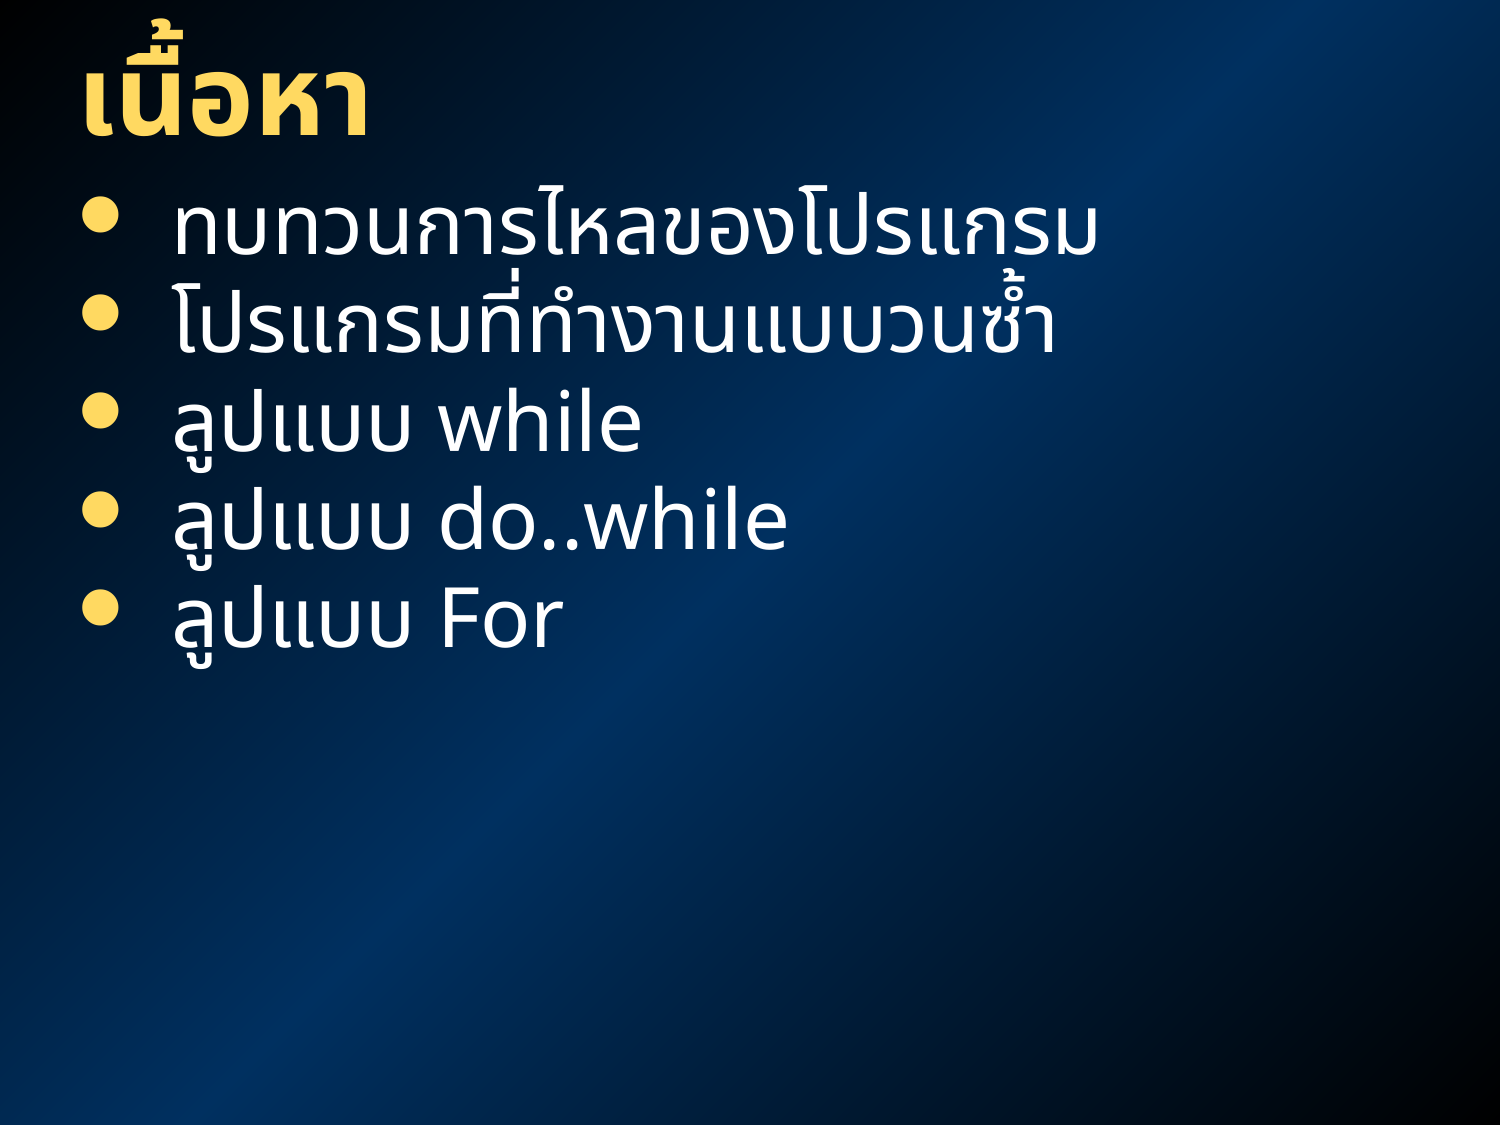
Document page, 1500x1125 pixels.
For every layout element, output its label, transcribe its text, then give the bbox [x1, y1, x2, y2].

title เนื้อหา [62, 30, 1440, 168]
list ทบทวนการไหลของโปรแกรม โปรแกรมที่ทำงานแบบวนซ้ำ ลูปแบบ while ลูปแบบ do..while ลูปแบบ For [62, 174, 1439, 681]
